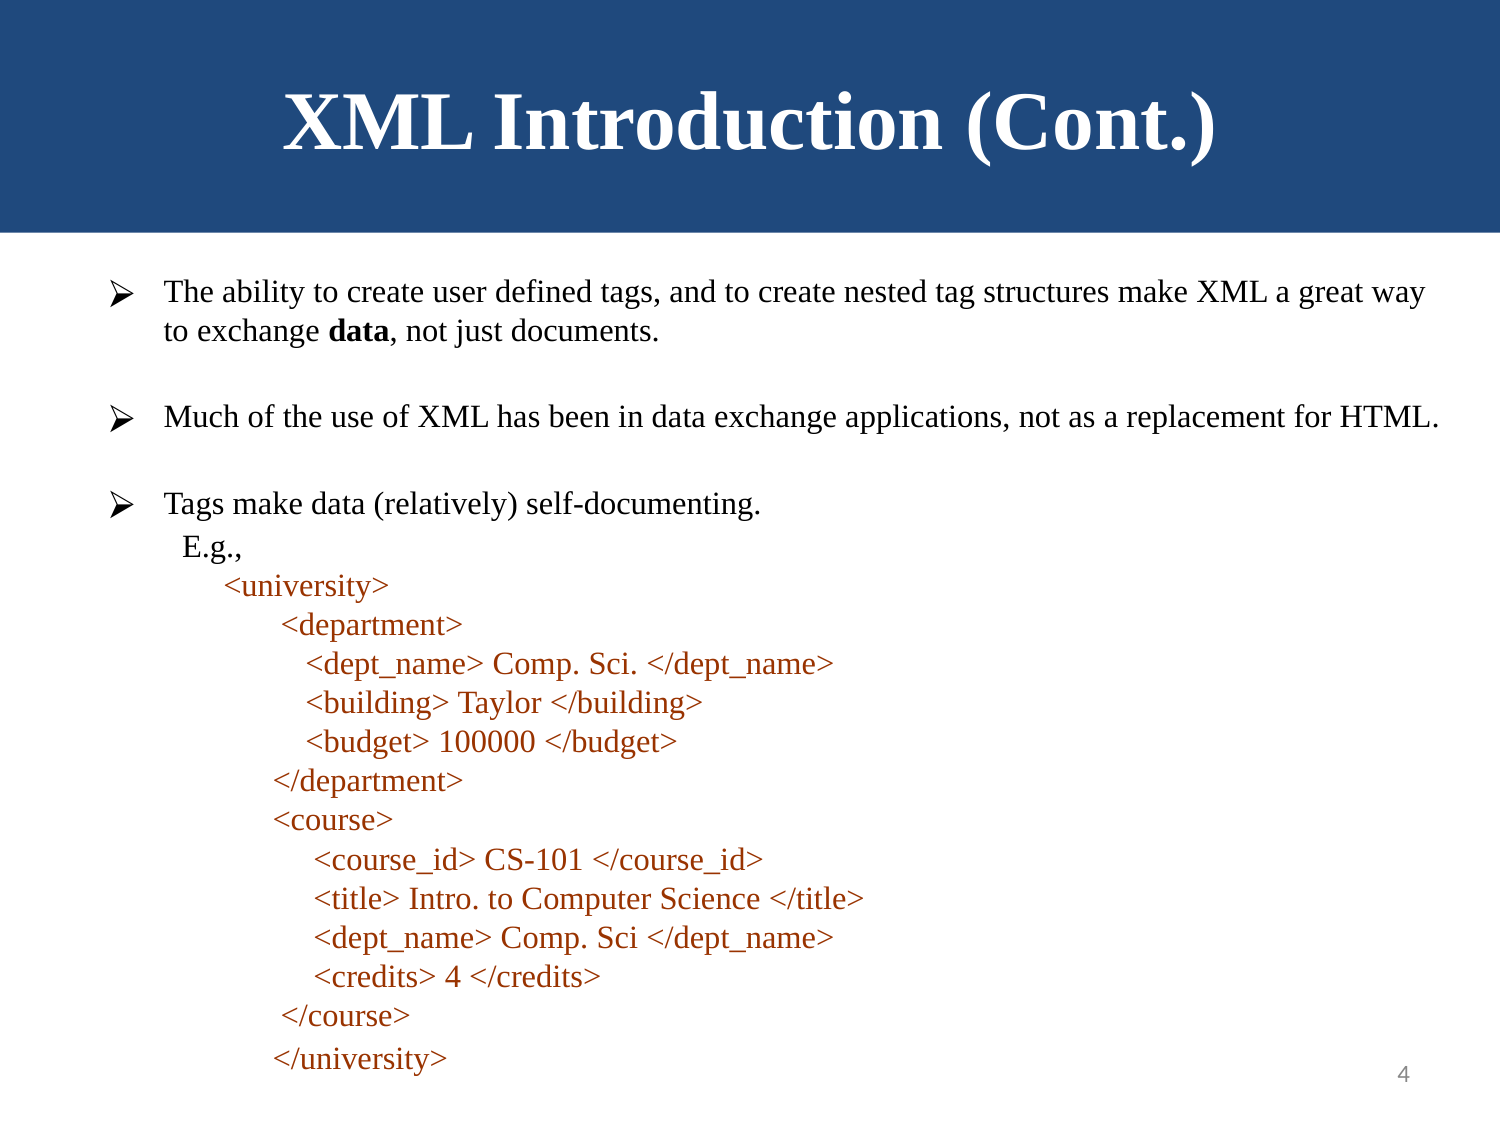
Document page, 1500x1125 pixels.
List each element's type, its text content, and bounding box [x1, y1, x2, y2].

title XML Introduction (Cont.) [0, 0, 1500, 233]
slide_number ‹#› [1074, 1042, 1425, 1103]
list The ability to create user defined tags, and to create nested tag structures make XML a great way to exchange data, not just documents. Much of the use of XML has been in data exchange applications, not as a replacement for HTML. Tags make data (relatively) self-documenting. E.g., <university> <department> <dept_name> Comp. Sci. </dept_name> <building> Taylor </building> <budget> 100000 </budget> </department> <course> <course_id> CS-101 </course_id> <title> Intro. to Computer Science </title> <dept_name> Comp. Sci </dept_name> <credits> 4 </credits> </course> </university> [75, 262, 1461, 1088]
